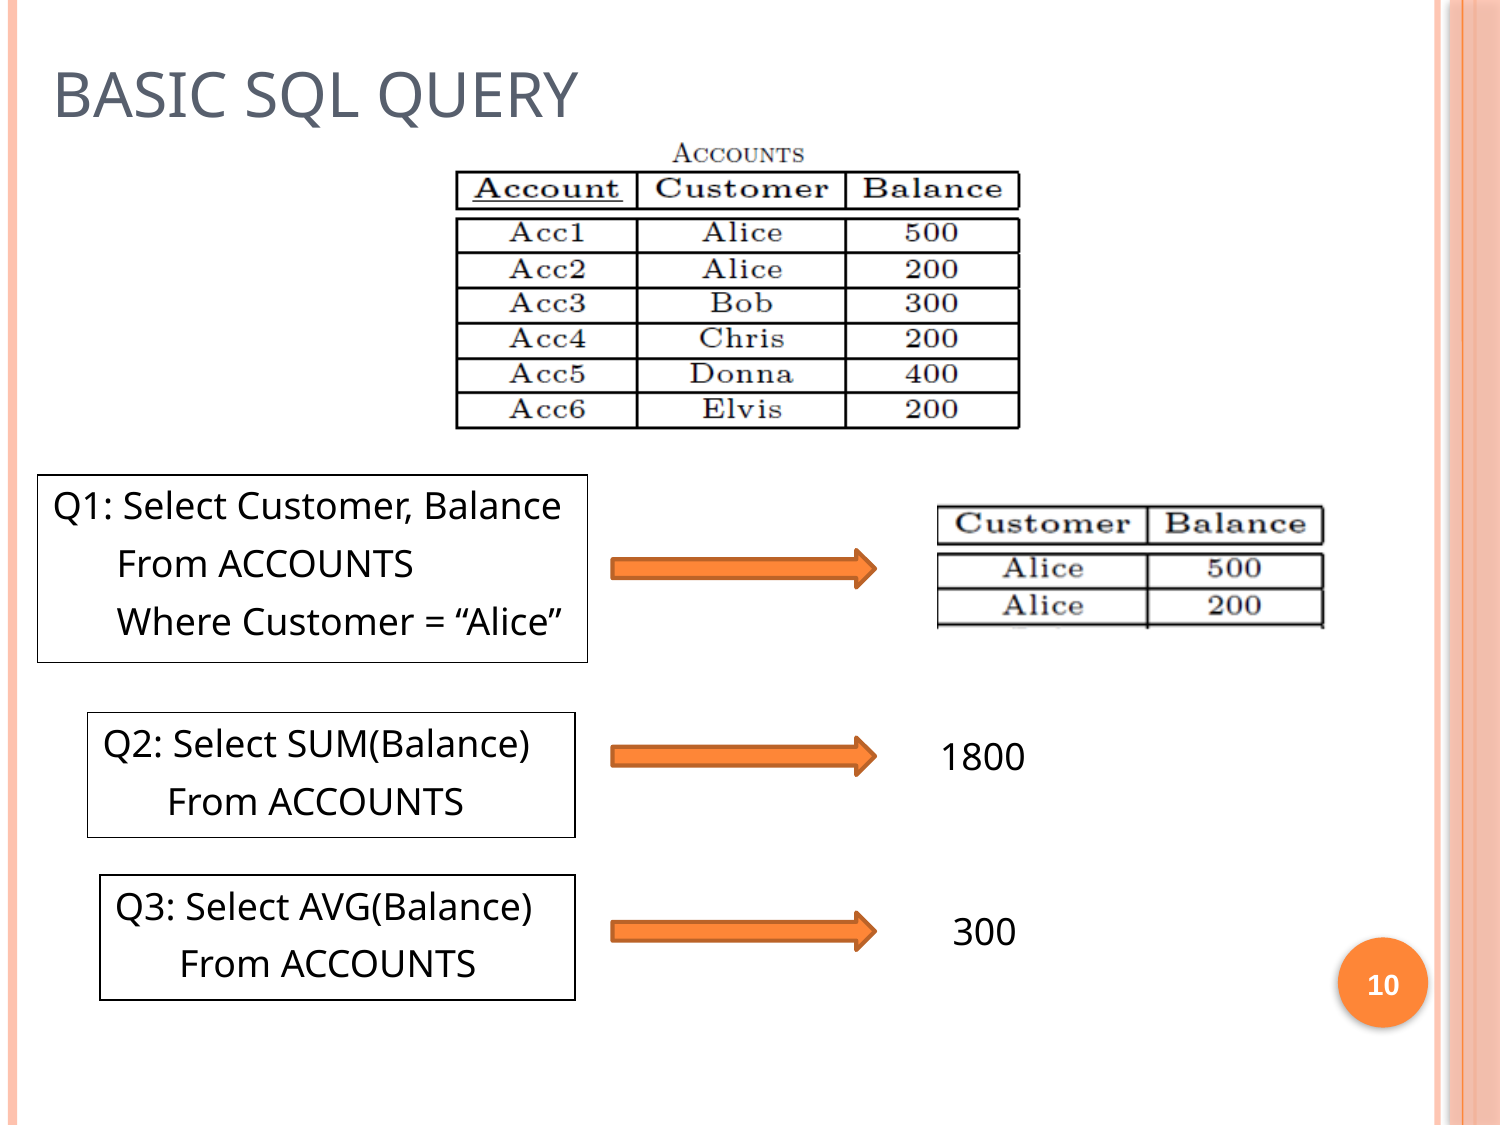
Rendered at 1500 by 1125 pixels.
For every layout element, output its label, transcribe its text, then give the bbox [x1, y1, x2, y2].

text_box [610, 548, 878, 590]
title Basic SQL Query [37, 24, 1263, 138]
slide_number 10 [1333, 940, 1434, 1026]
text_box Q3: Select AVG(Balance) From ACCOUNTS [99, 875, 575, 1000]
text_box Q2: Select SUM(Balance) From ACCOUNTS [87, 712, 575, 838]
text_box [610, 735, 878, 777]
text_box 300 [937, 899, 1075, 975]
picture [449, 136, 1030, 438]
text_box 1800 [924, 724, 1063, 800]
list Q1: Select Customer, Balance From ACCOUNTS Where Customer = “Alice” [37, 474, 588, 663]
text_box [610, 910, 878, 952]
picture [936, 499, 1329, 638]
